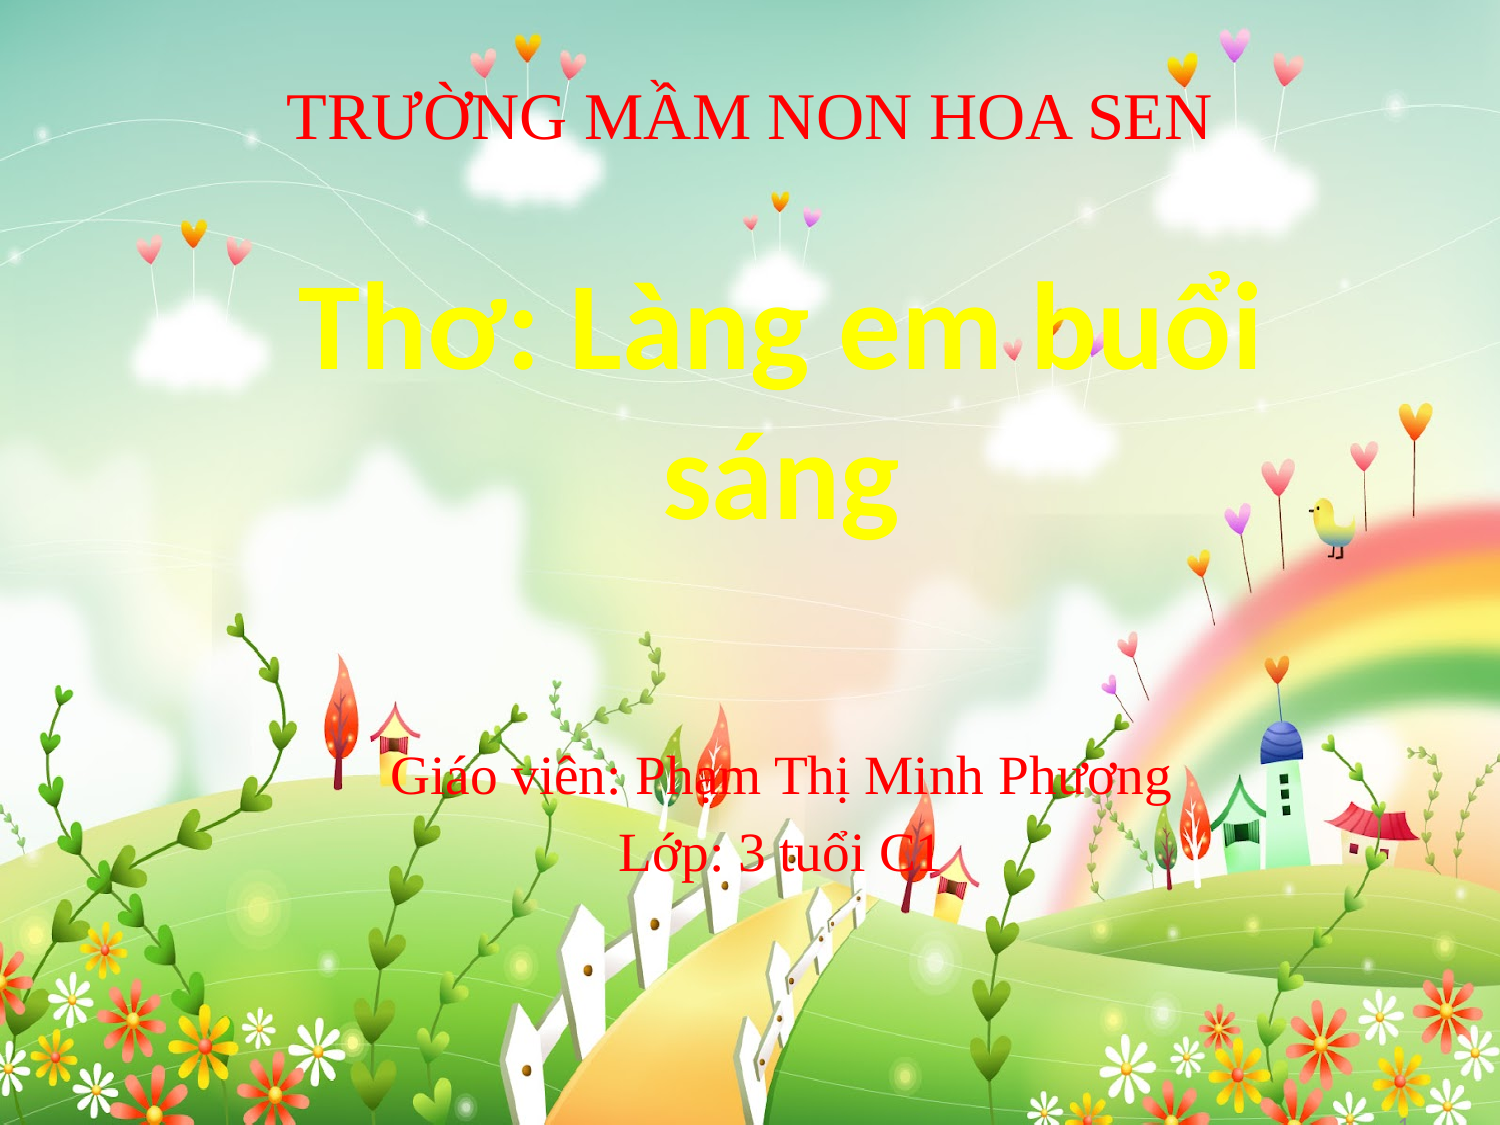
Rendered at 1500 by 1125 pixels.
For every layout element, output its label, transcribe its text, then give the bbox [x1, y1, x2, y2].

text_box Thơ: Làng em buổi sáng [224, 237, 1338, 553]
slide_number 1 [1074, 1095, 1425, 1125]
title TRƯỜNG MẦM NON HOA SEN [112, 37, 1388, 188]
subtitle Giáo viên: Phạm Thị Minh Phương Lớp: 3 tuổi C1 [225, 654, 1338, 892]
picture [0, 0, 1500, 1125]
footer [0, 1042, 450, 1103]
